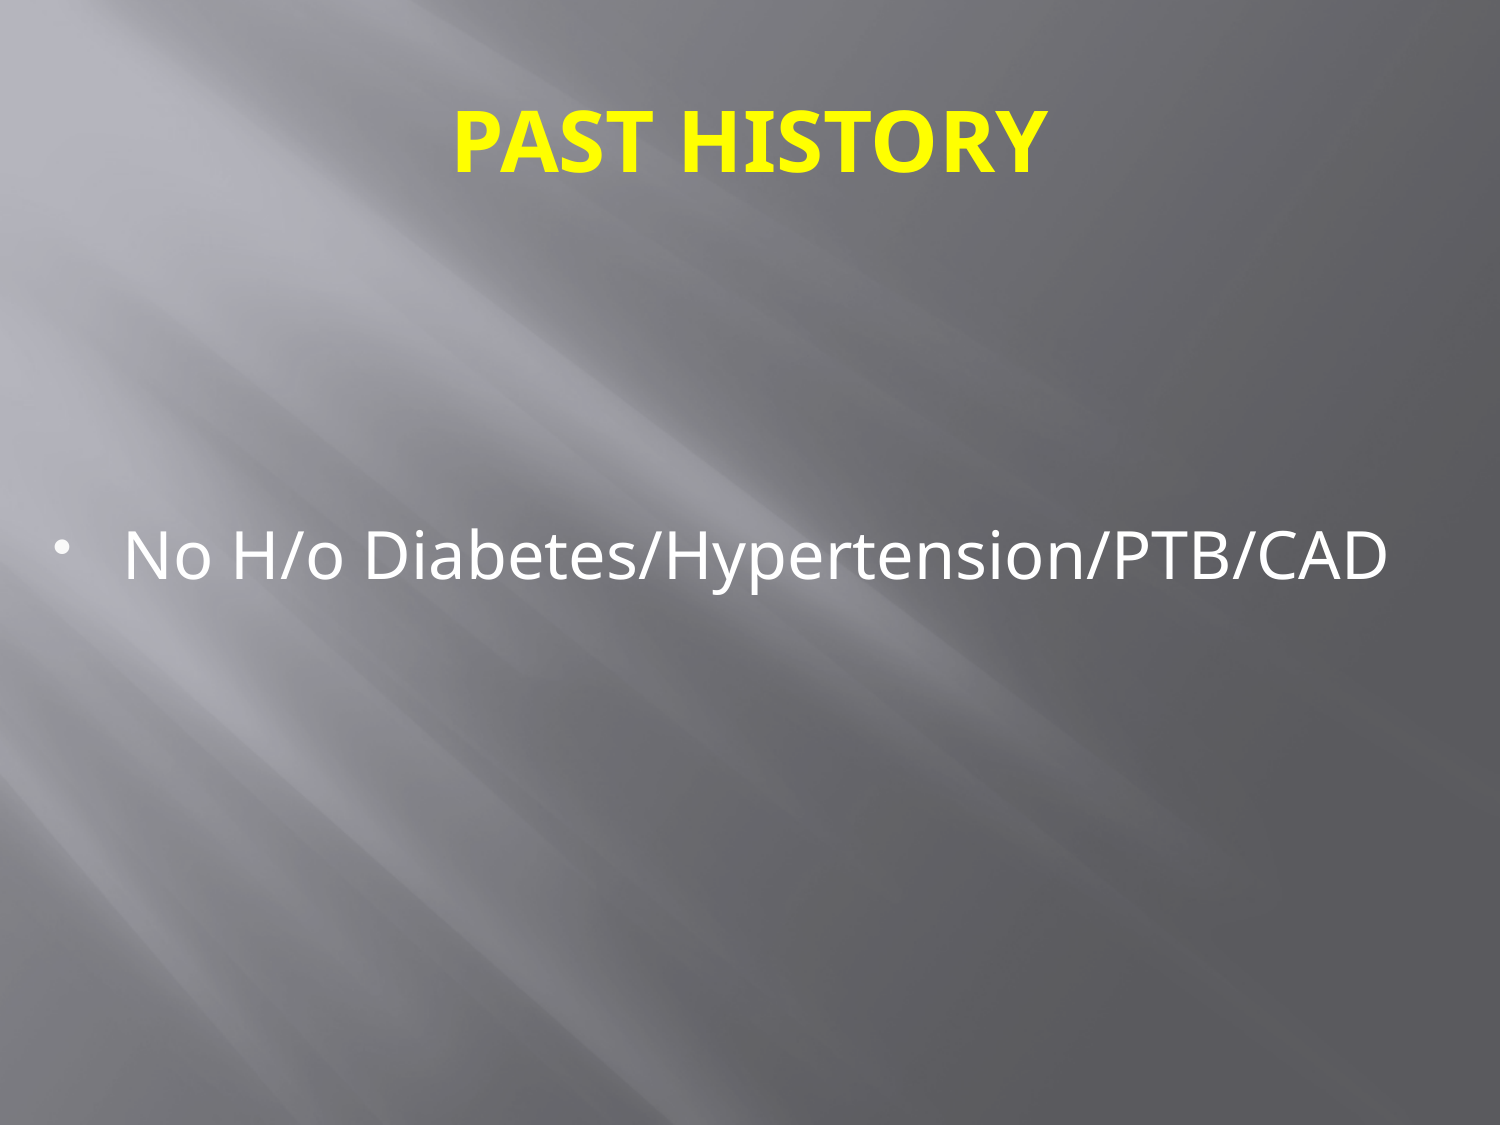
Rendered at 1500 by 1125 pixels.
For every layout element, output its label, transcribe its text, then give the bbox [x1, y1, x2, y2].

list No H/o Diabetes/Hypertension/PTB/CAD [17, 224, 1471, 975]
title PAST HISTORY [75, 45, 1425, 224]
